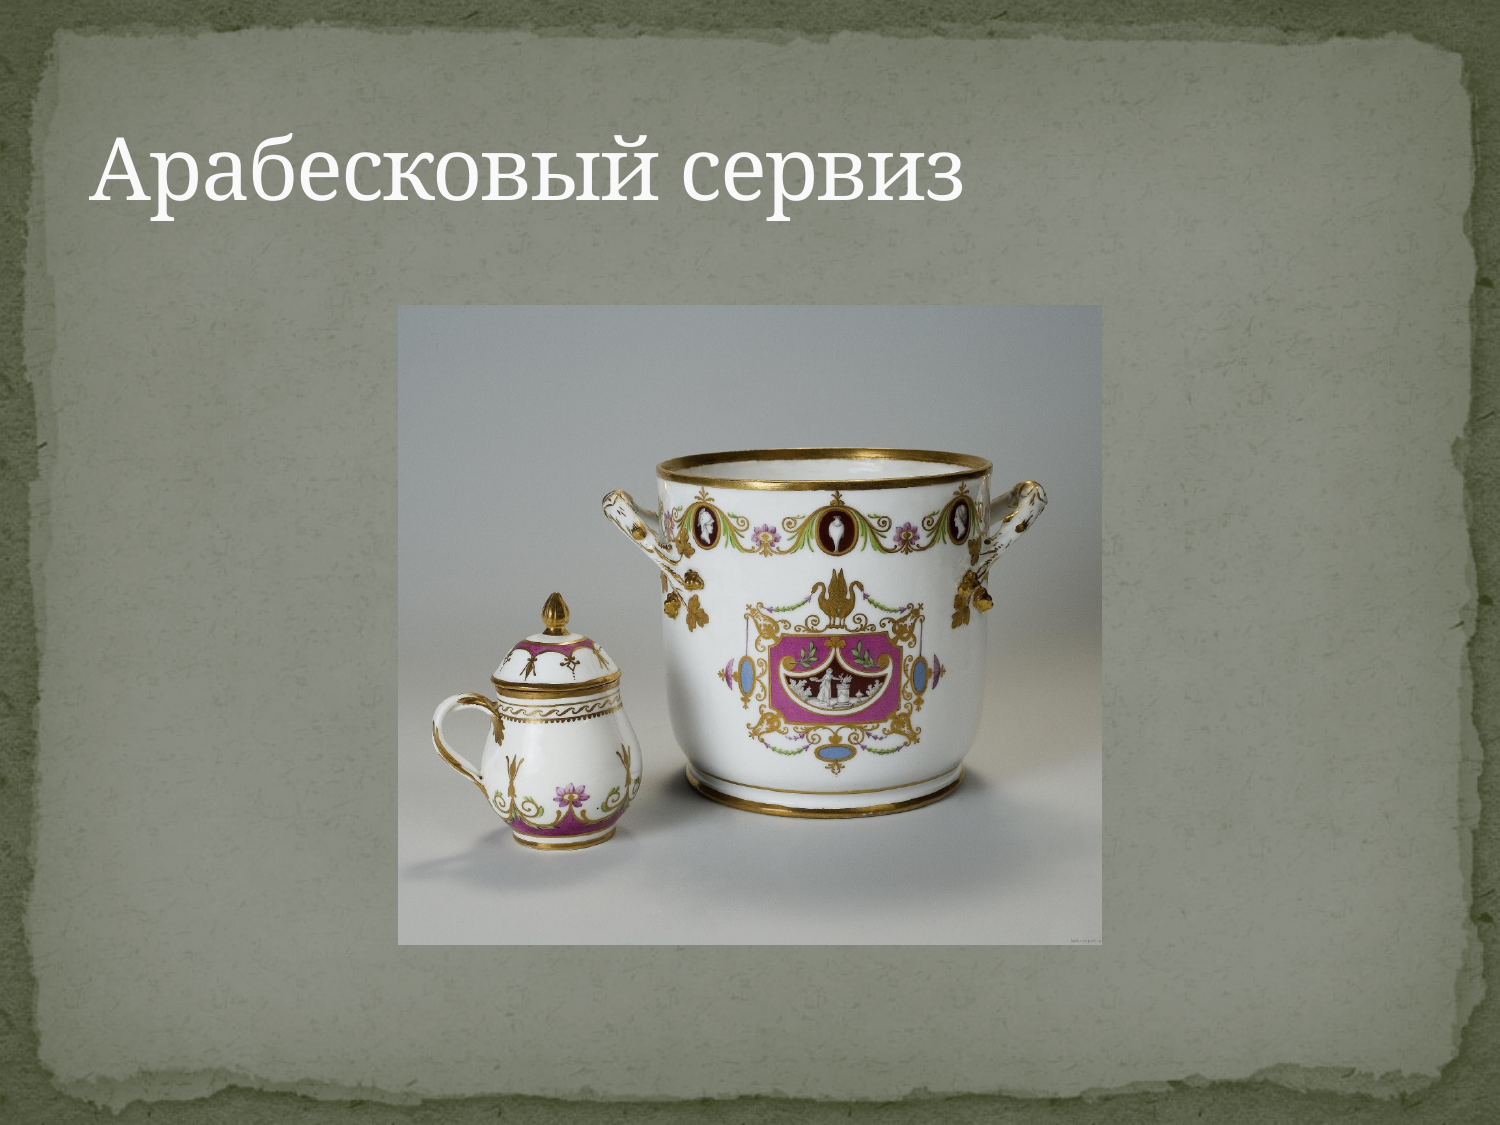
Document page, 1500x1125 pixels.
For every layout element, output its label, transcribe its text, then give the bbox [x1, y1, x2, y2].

title Арабесковый сервиз [74, 24, 1425, 225]
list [401, 308, 1100, 944]
